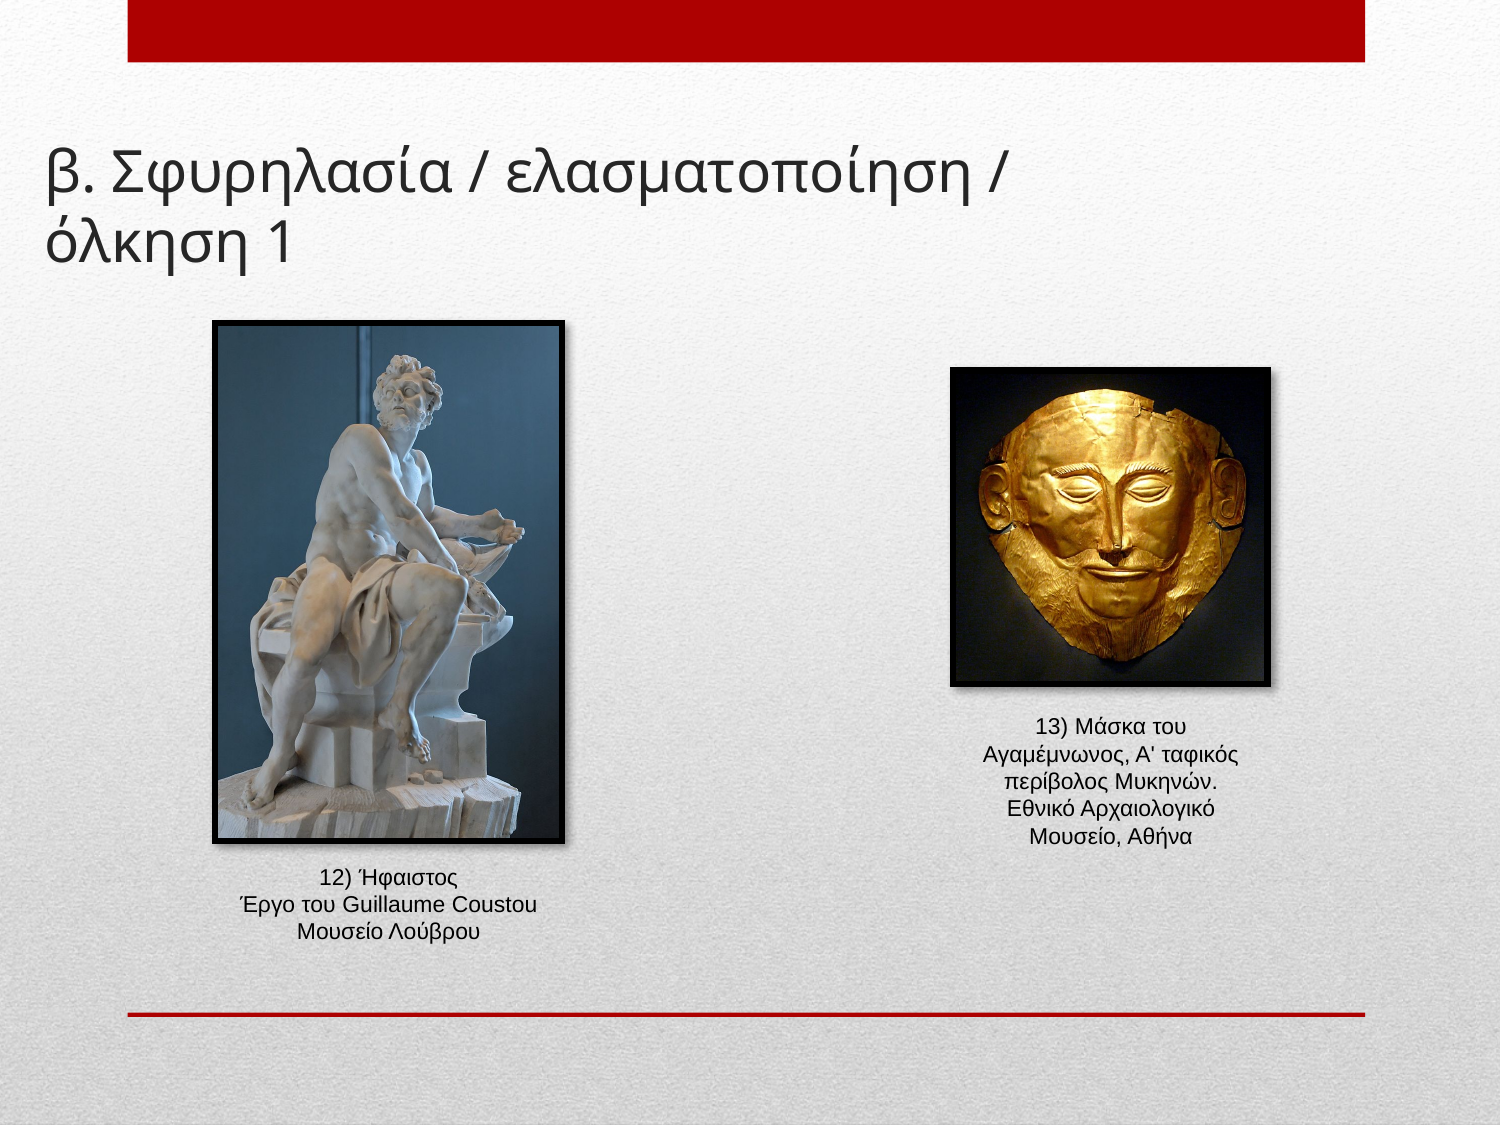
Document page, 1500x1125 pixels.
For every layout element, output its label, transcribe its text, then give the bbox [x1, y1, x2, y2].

text_box 13) Μάσκα του Αγαμέμνωνος, Α' ταφικός περίβολος Μυκηνών. Εθνικό Αρχαιολογικό Μουσείο, Αθήνα [957, 704, 1265, 857]
picture [955, 372, 1266, 682]
text_box 12) Ήφαιστος Έργο του Guillaume Coustou Μουσείο Λούβρου [140, 854, 637, 980]
picture [217, 325, 560, 839]
title β. Σφυρηλασία / ελασματοποίηση / όλκηση 1 [29, 19, 1142, 282]
